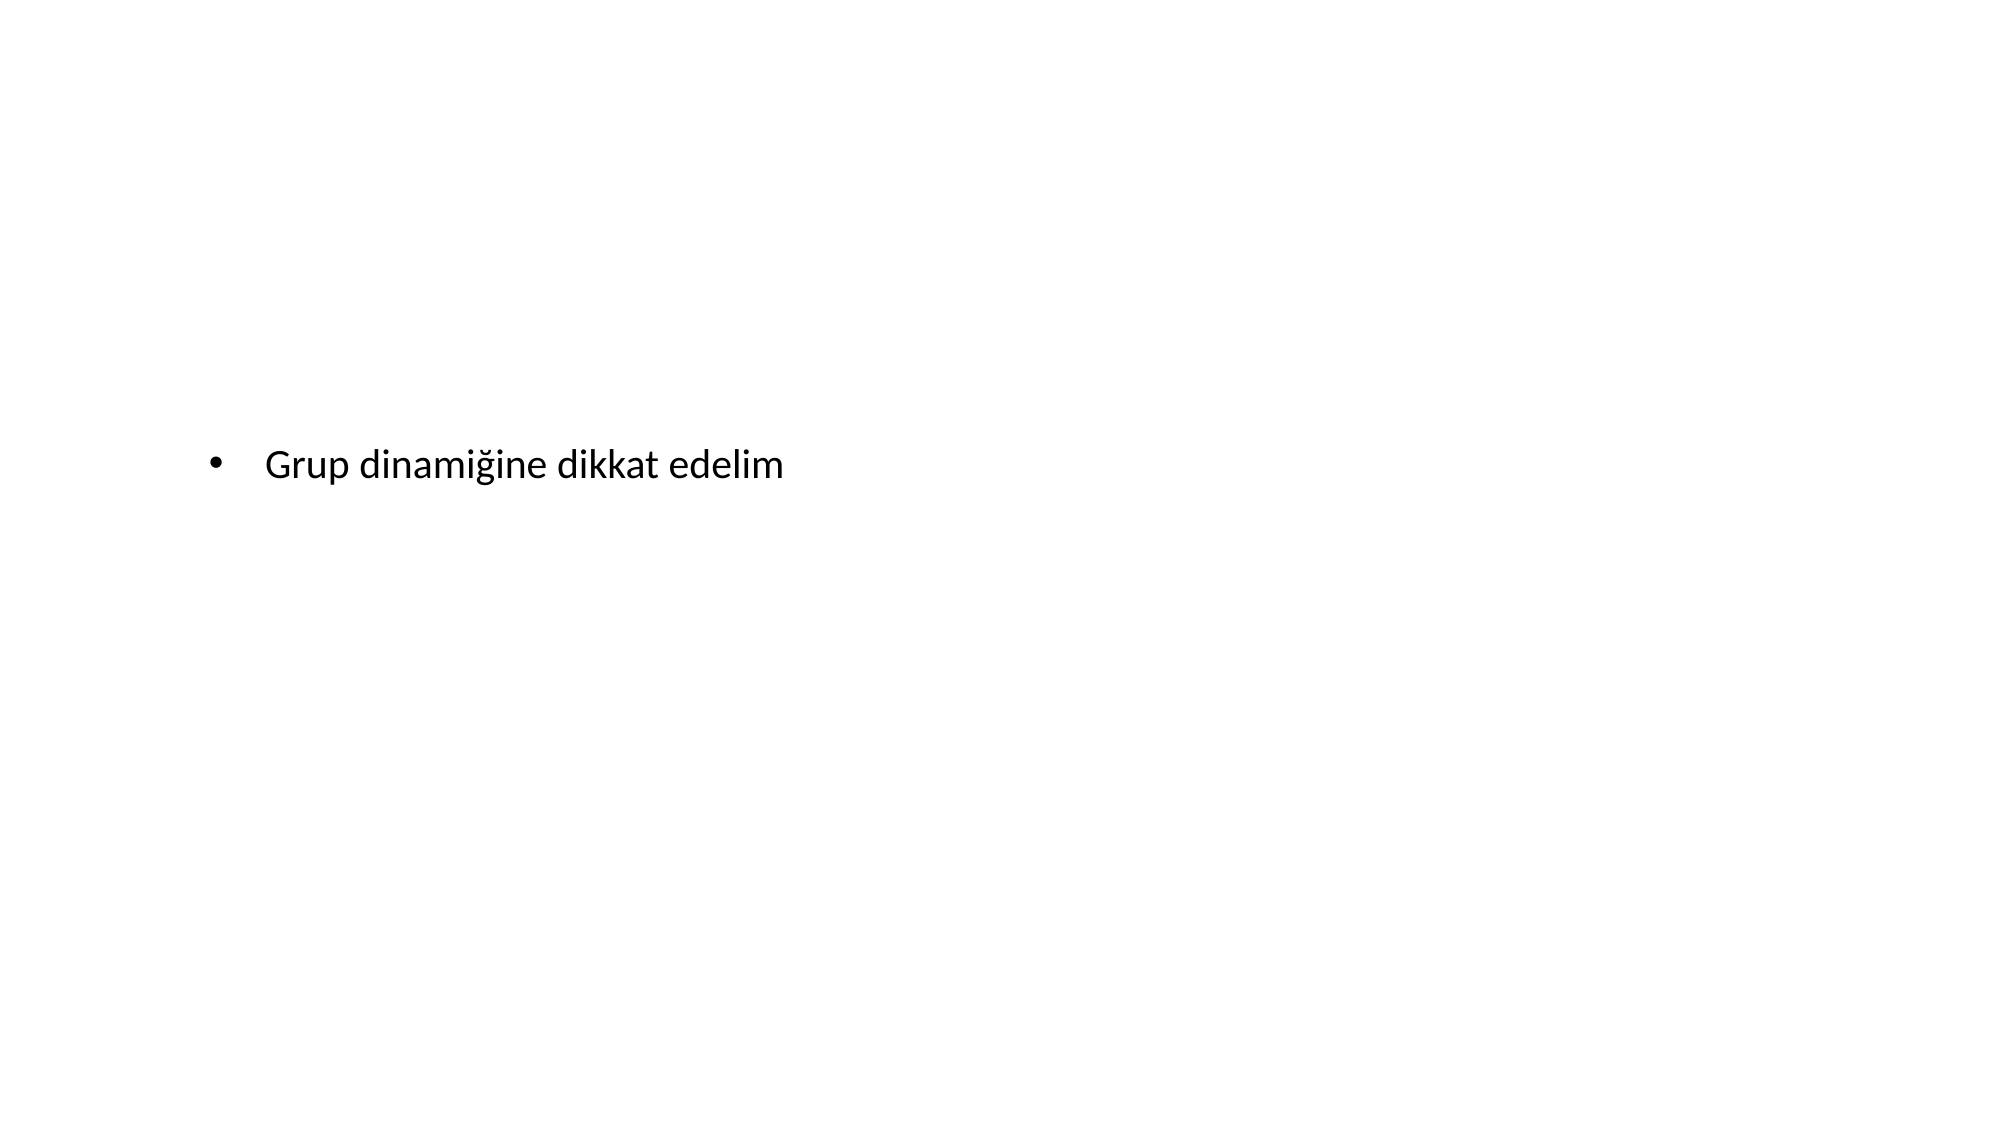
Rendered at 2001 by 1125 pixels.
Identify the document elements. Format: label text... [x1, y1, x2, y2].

text_box Bedenimizi, mimik ve jestlerimizi etkili bir şekilde kullanalım Canlandırmalar sırasında kullanılmayacak olan nesneleri canlandırma yapılan kısımda (sahnede) bulundurmayalım Grup dinamiğine dikkat edelim Canlandırmalarımız sırasında arkadaşlarımızın iç izleyici tarafından görülmesine engel olmayalım Rol üzerine konuşurken rolü canlandıran kişiye değil, rolün kendisine yönelik yorum yapalım [194, 179, 1755, 795]
